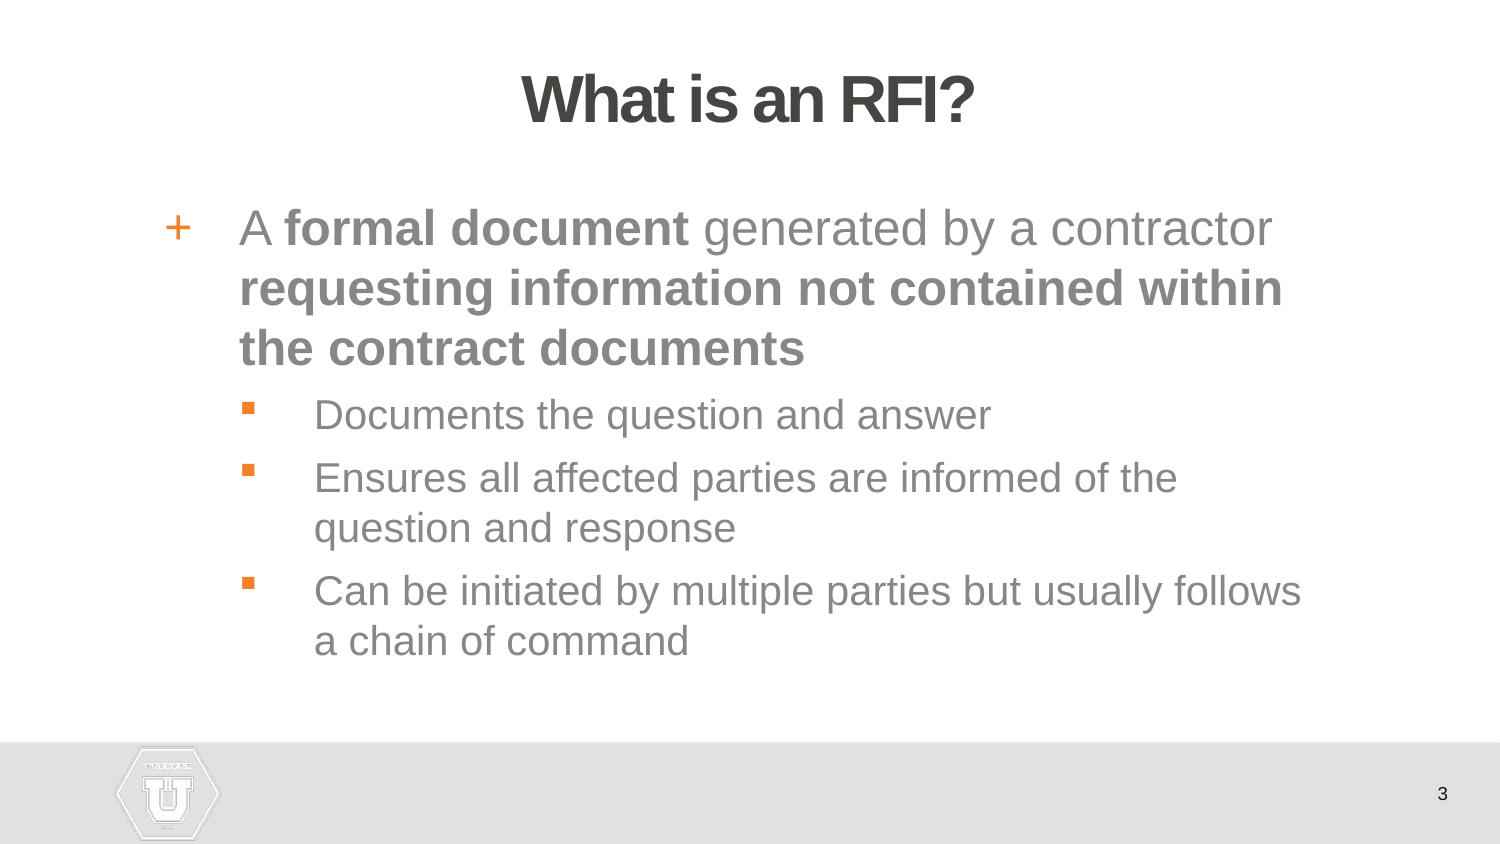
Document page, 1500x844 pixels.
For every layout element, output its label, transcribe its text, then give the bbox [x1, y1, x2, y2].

title What is an RFI? [0, 59, 1500, 133]
picture [113, 746, 222, 841]
slide_number 3 [1394, 770, 1463, 816]
subtitle A formal document generated by a contractor requesting information not contained within the contract documents Documents the question and answer Ensures all affected parties are informed of the question and response Can be initiated by multiple parties but usually follows a chain of command [149, 188, 1351, 693]
